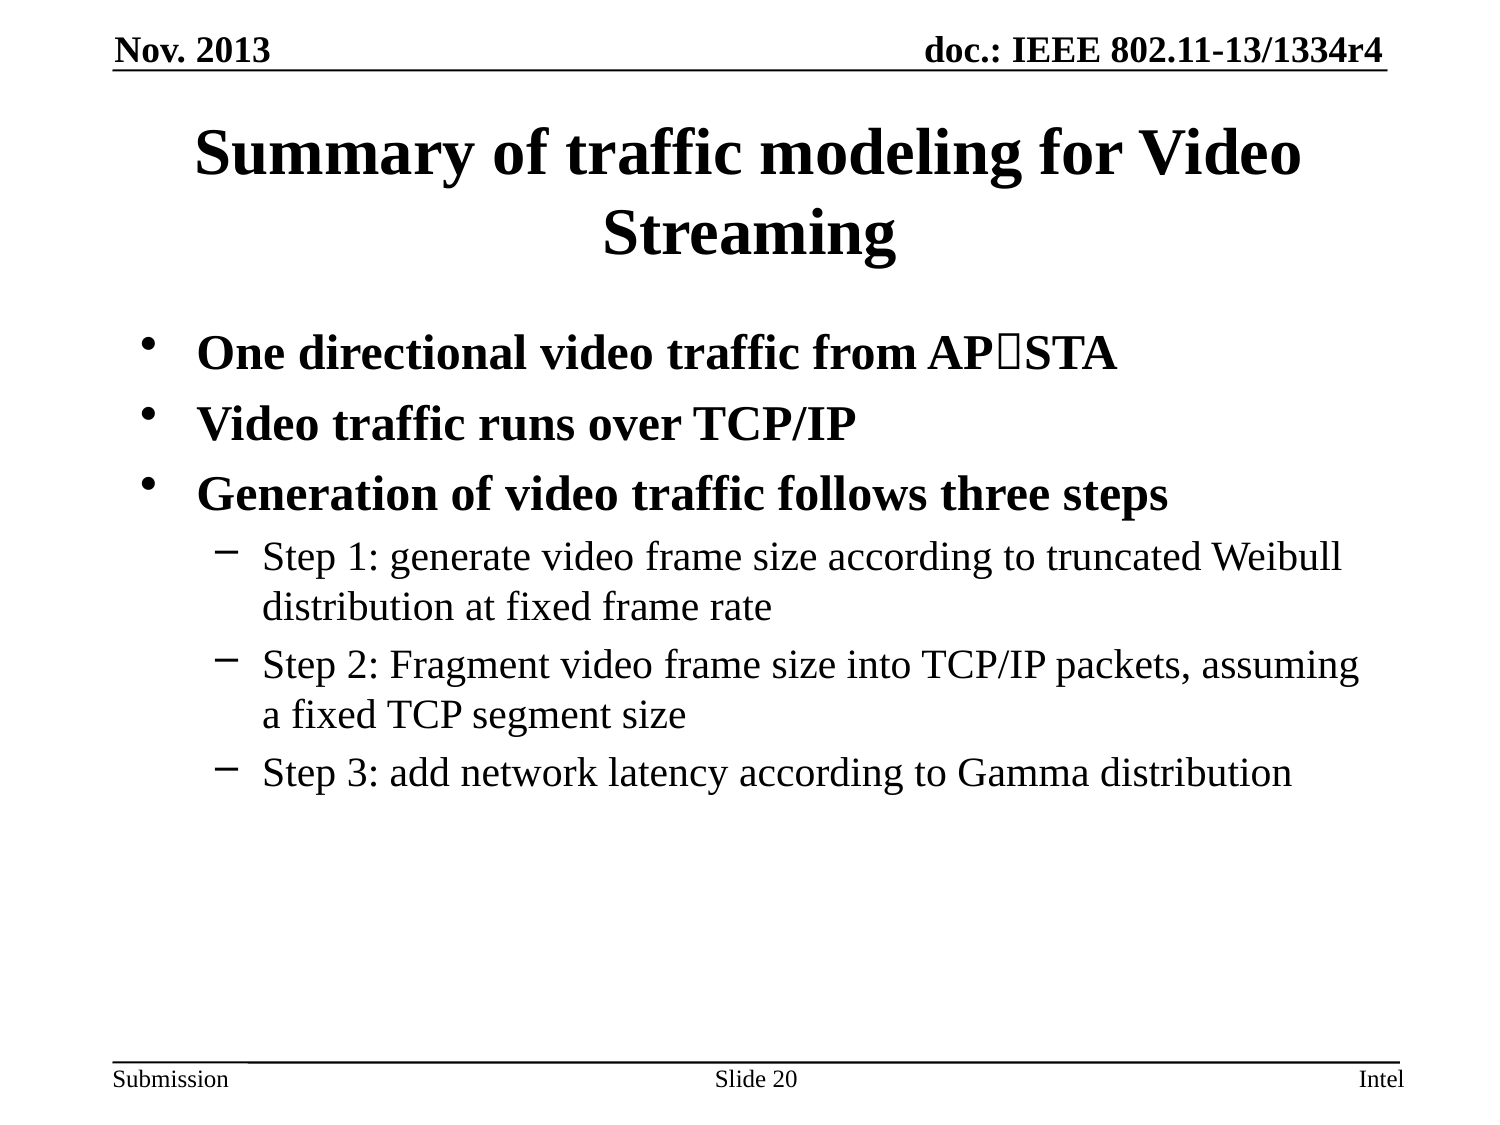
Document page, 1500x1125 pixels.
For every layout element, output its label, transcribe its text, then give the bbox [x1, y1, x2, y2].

title Summary of traffic modeling for Video Streaming [112, 99, 1388, 276]
list One directional video traffic from APSTA Video traffic runs over TCP/IP Generation of video traffic follows three steps Step 1: generate video frame size according to truncated Weibull distribution at fixed frame rate Step 2: Fragment video frame size into TCP/IP packets, assuming a fixed TCP segment size Step 3: add network latency according to Gamma distribution [124, 312, 1401, 988]
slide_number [114, 24, 273, 71]
footer Intel [1246, 1062, 1405, 1093]
slide_number Slide 20 [712, 1062, 800, 1093]
